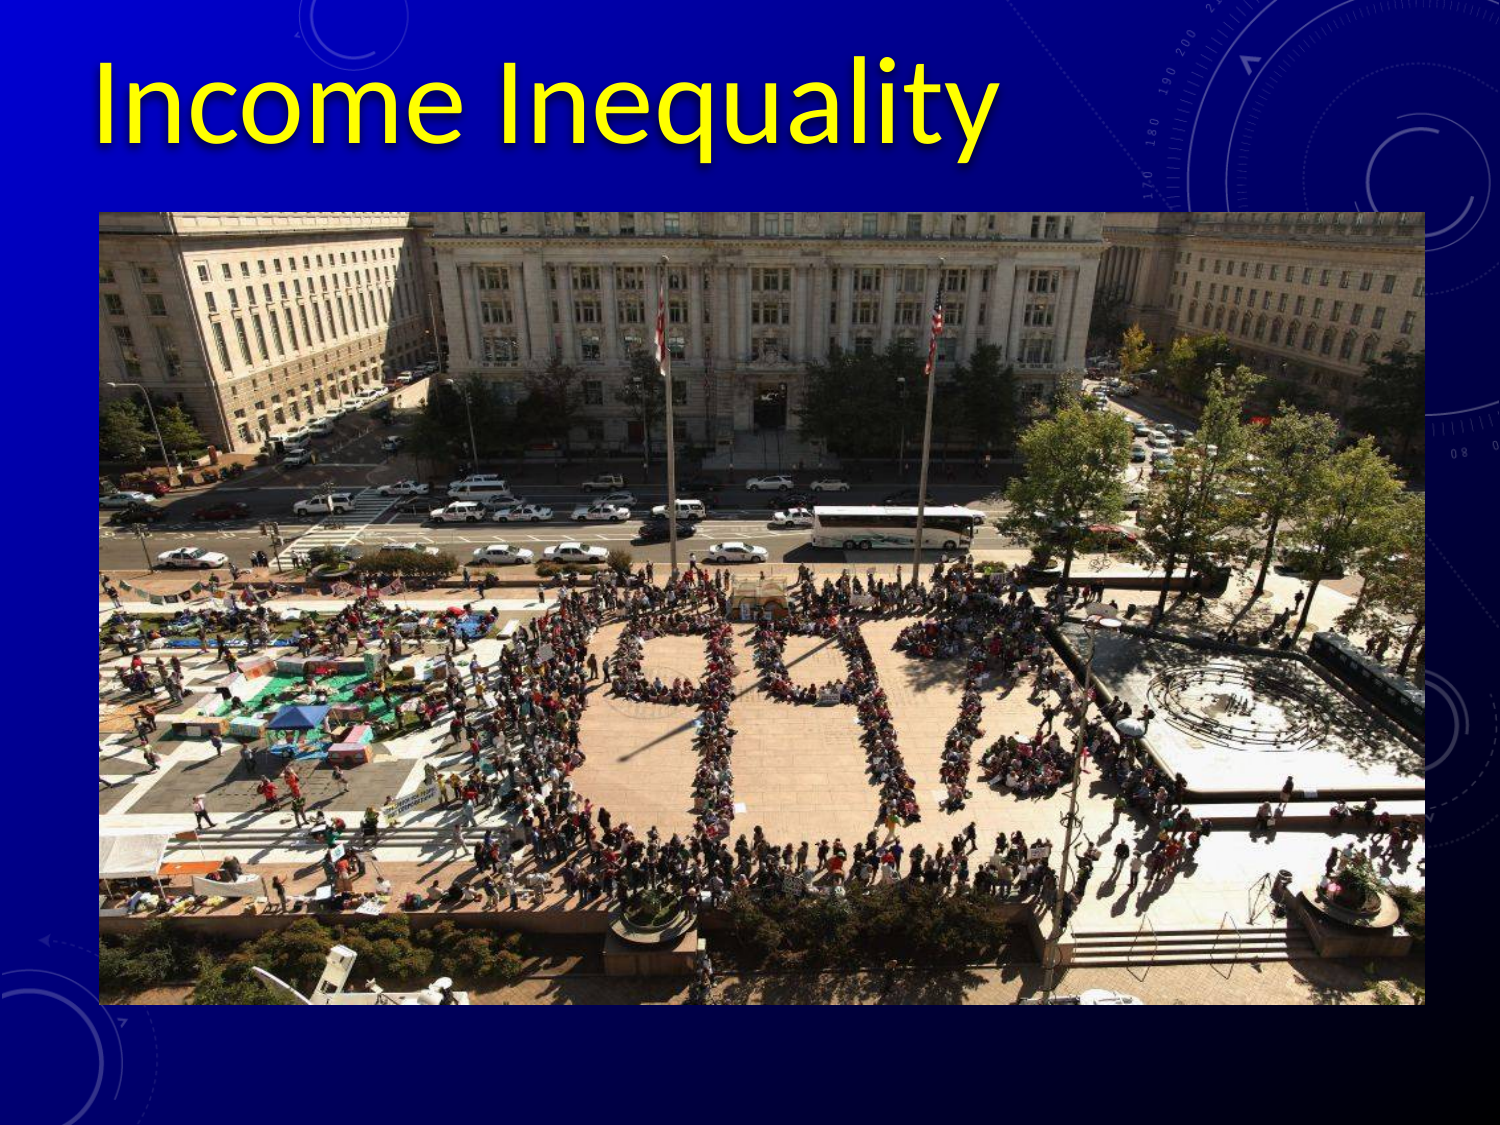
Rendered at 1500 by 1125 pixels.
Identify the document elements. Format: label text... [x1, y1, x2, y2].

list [99, 212, 1426, 1006]
picture [2, 0, 1499, 1125]
title Income Inequality [75, 24, 1425, 163]
